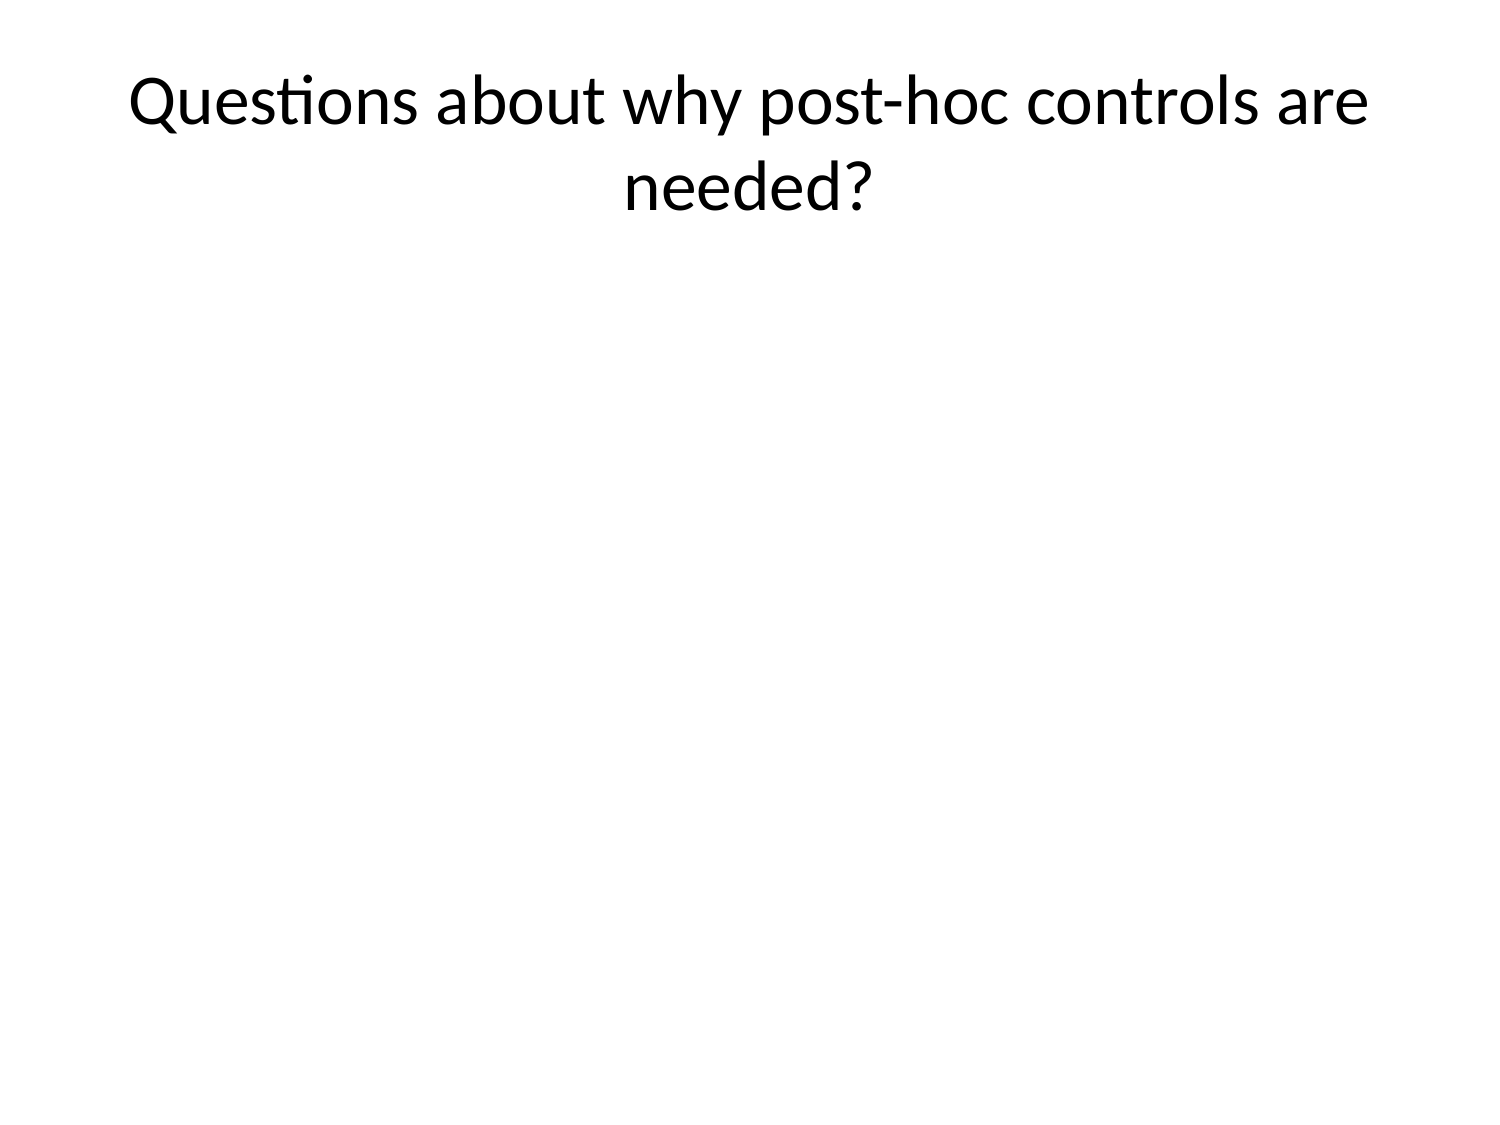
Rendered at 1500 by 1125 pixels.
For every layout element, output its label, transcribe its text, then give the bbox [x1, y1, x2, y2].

title Questions about why post-hoc controls are needed? [75, 45, 1425, 233]
